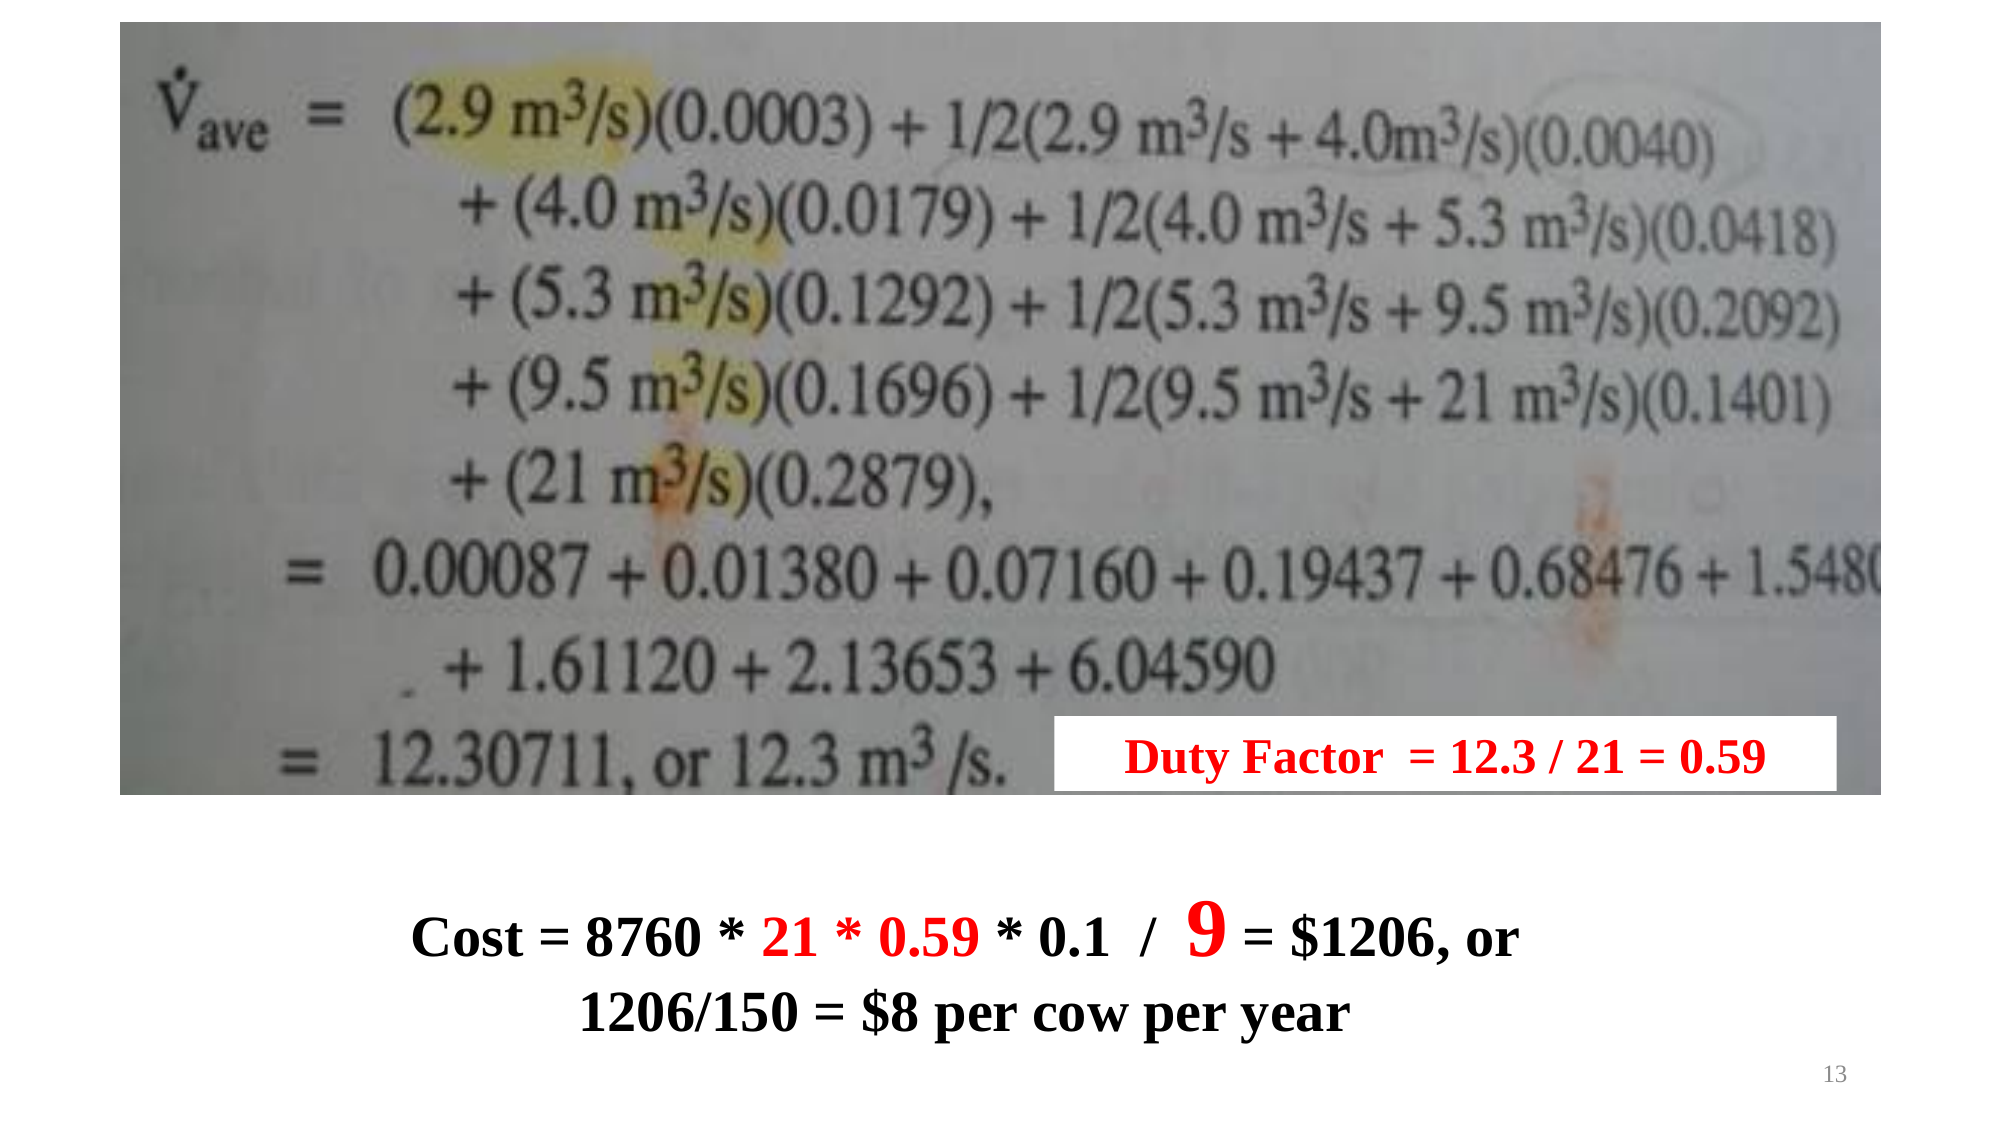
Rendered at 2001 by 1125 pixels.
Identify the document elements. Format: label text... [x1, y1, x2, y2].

text_box Cost = 8760 * 21 * 0.59 * 0.1 / 9 = $1206, or 1206/150 = $8 per cow per year [217, 866, 1727, 1051]
picture [120, 22, 1881, 795]
slide_number 13 [1412, 1042, 1863, 1103]
